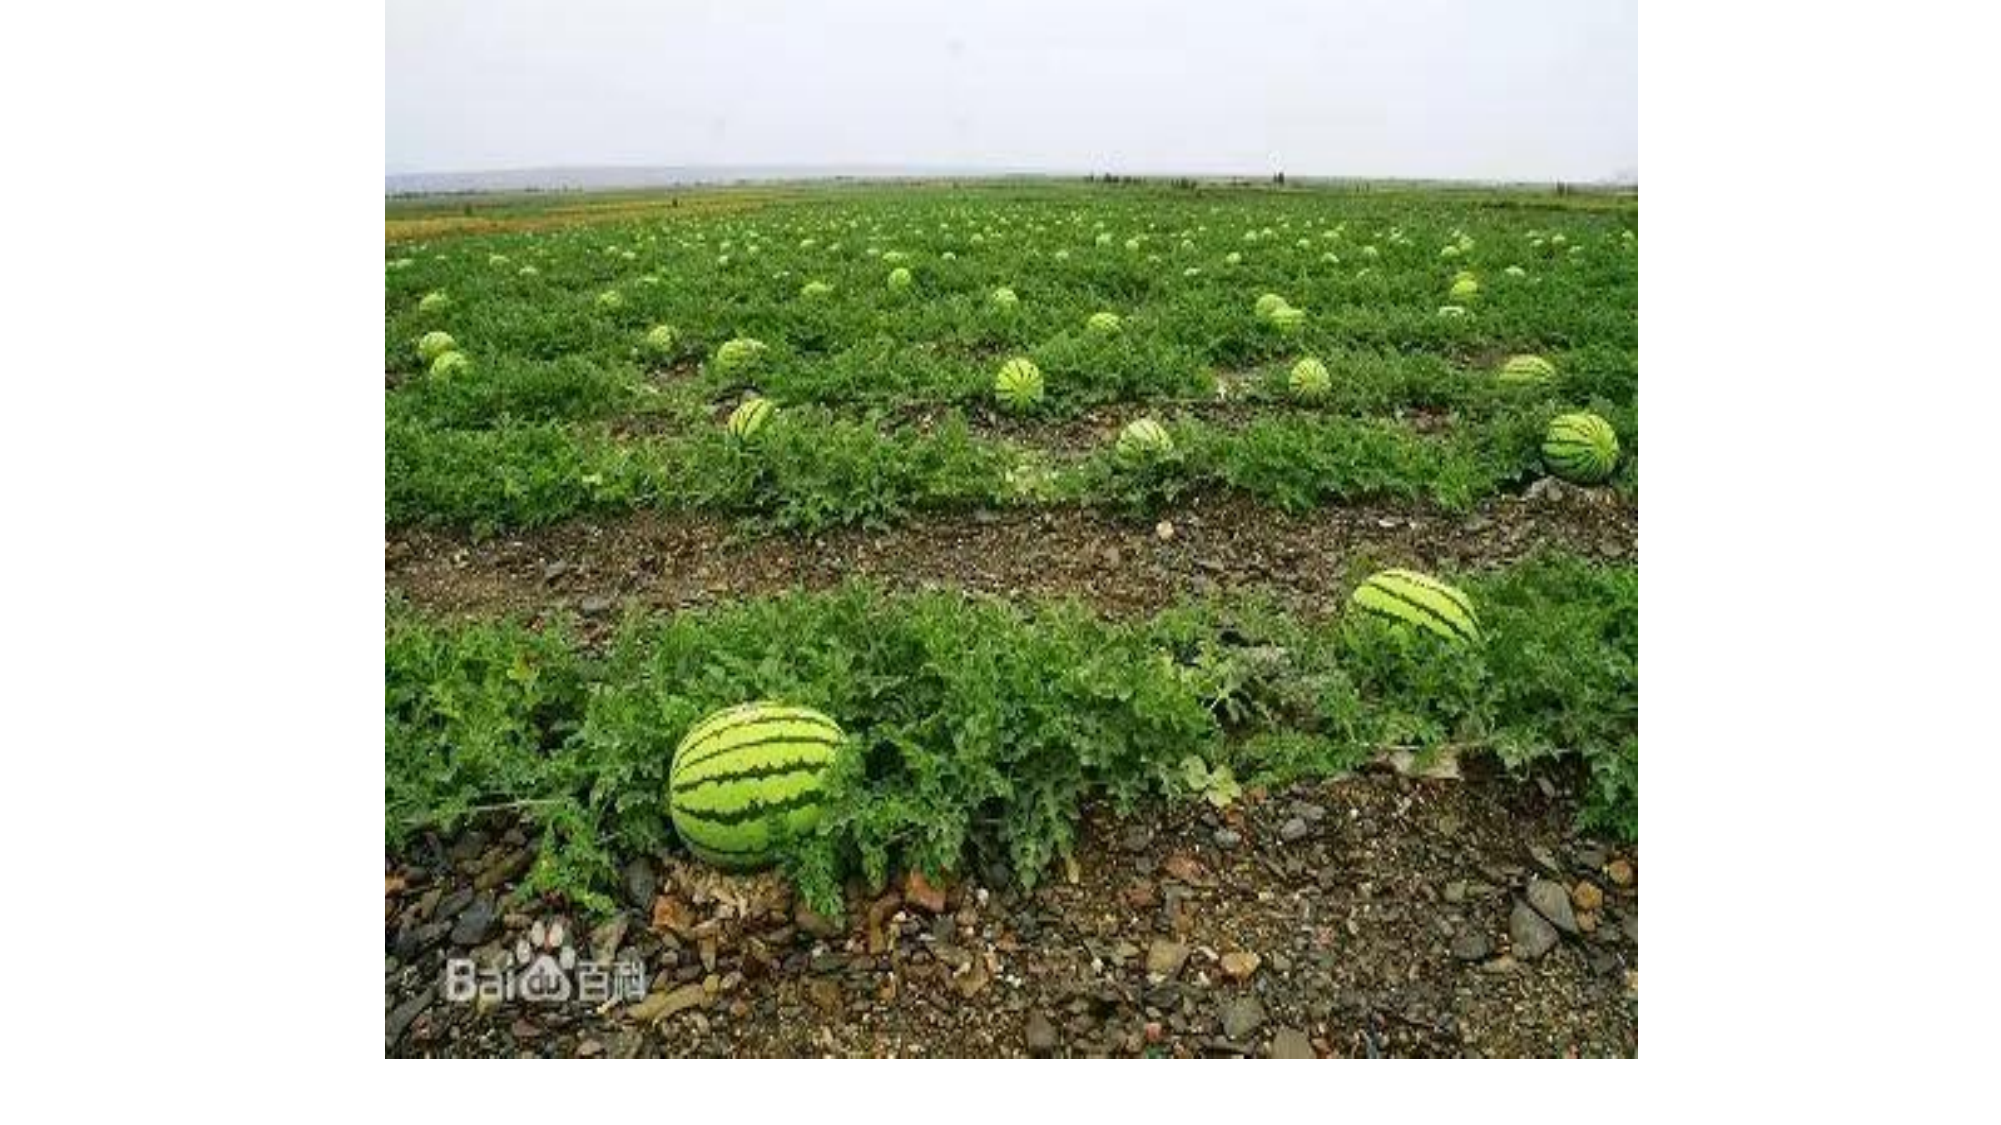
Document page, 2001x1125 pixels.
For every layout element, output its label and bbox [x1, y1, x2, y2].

picture [385, 0, 1638, 1059]
